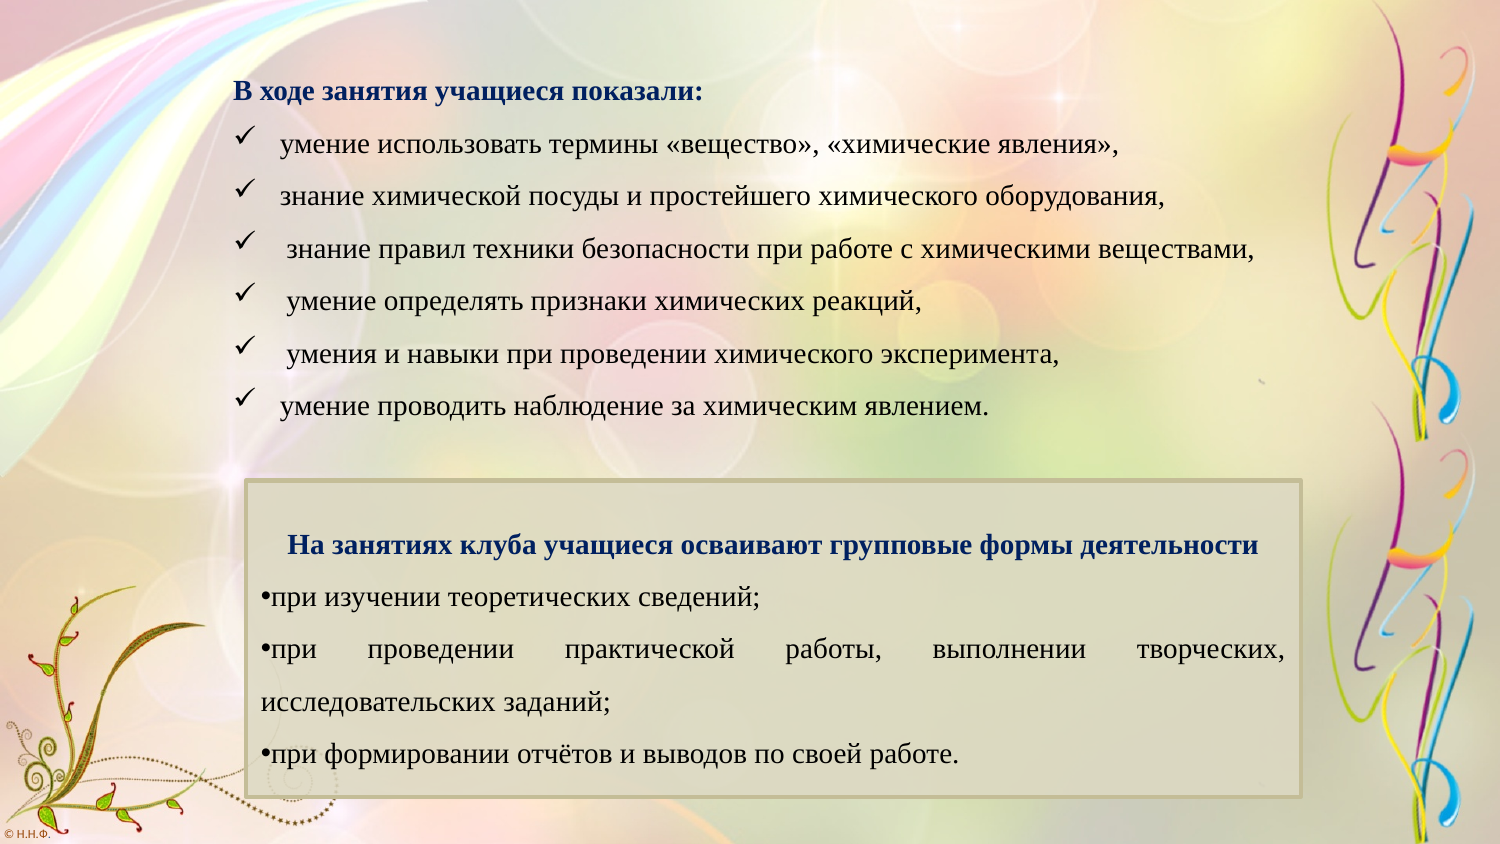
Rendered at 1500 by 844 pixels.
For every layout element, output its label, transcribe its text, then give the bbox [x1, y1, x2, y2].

text_box [159, 244, 1317, 800]
text_box На занятиях клуба учащиеся осваивают групповые формы деятельности при изучении теоретических сведений; при проведении практической работы, выполнении творческих, исследовательских заданий; при формировании отчётов и выводов по своей работе. [244, 478, 1303, 799]
text_box В ходе занятия учащиеся показали: умение использовать термины «вещество», «химические явления», знание химической посуды и простейшего химического оборудования, знание правил техники безопасности при работе с химическими веществами, умение определять признаки химических реакций, умения и навыки при проведении химического эксперимента, умение проводить наблюдение за химическим явлением. [218, 46, 1348, 429]
picture [0, 0, 1500, 844]
